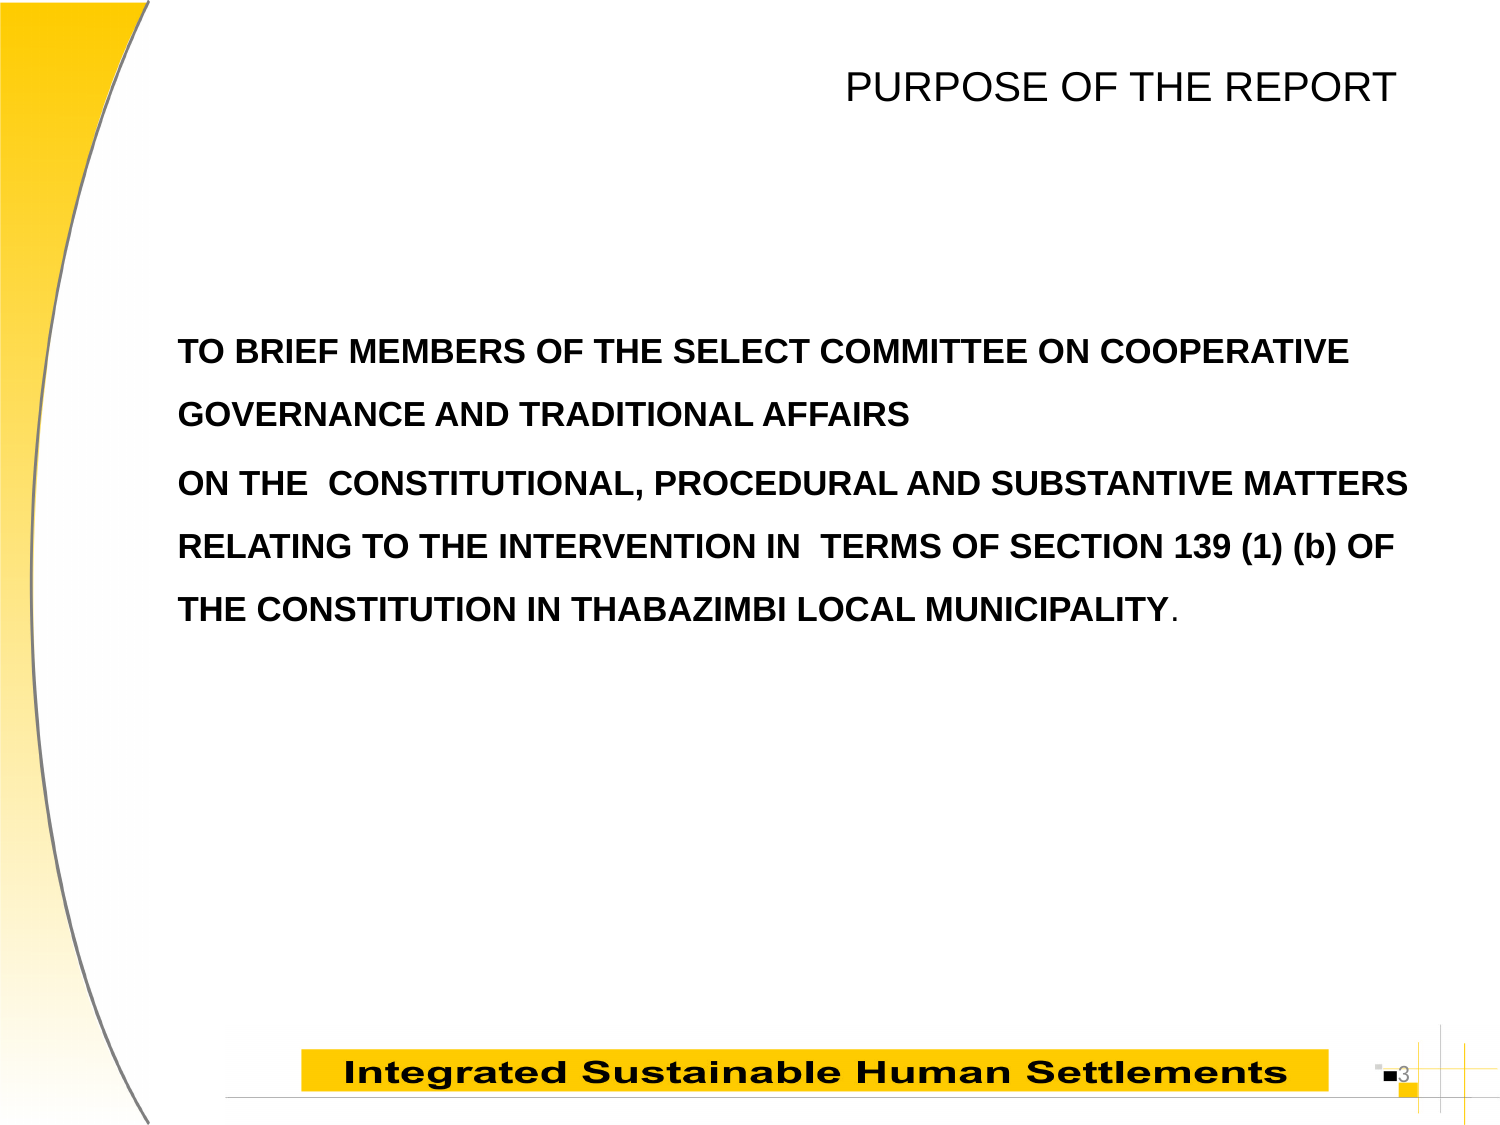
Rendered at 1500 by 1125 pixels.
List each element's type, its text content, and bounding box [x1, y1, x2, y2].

picture [0, 0, 150, 1125]
picture [225, 1024, 1500, 1125]
title PURPOSE OF THE REPORT [425, 32, 1413, 138]
list TO BRIEF MEMBERS OF THE SELECT COMMITTEE ON COOPERATIVE GOVERNANCE AND TRADITIONAL AFFAIRS ON THE CONSTITUTIONAL, PROCEDURAL AND SUBSTANTIVE MATTERS RELATING TO THE INTERVENTION IN TERMS OF SECTION 139 (1) (b) OF THE CONSTITUTION IN THABAZIMBI LOCAL MUNICIPALITY. [162, 299, 1438, 700]
slide_number 3 [1074, 1042, 1425, 1103]
